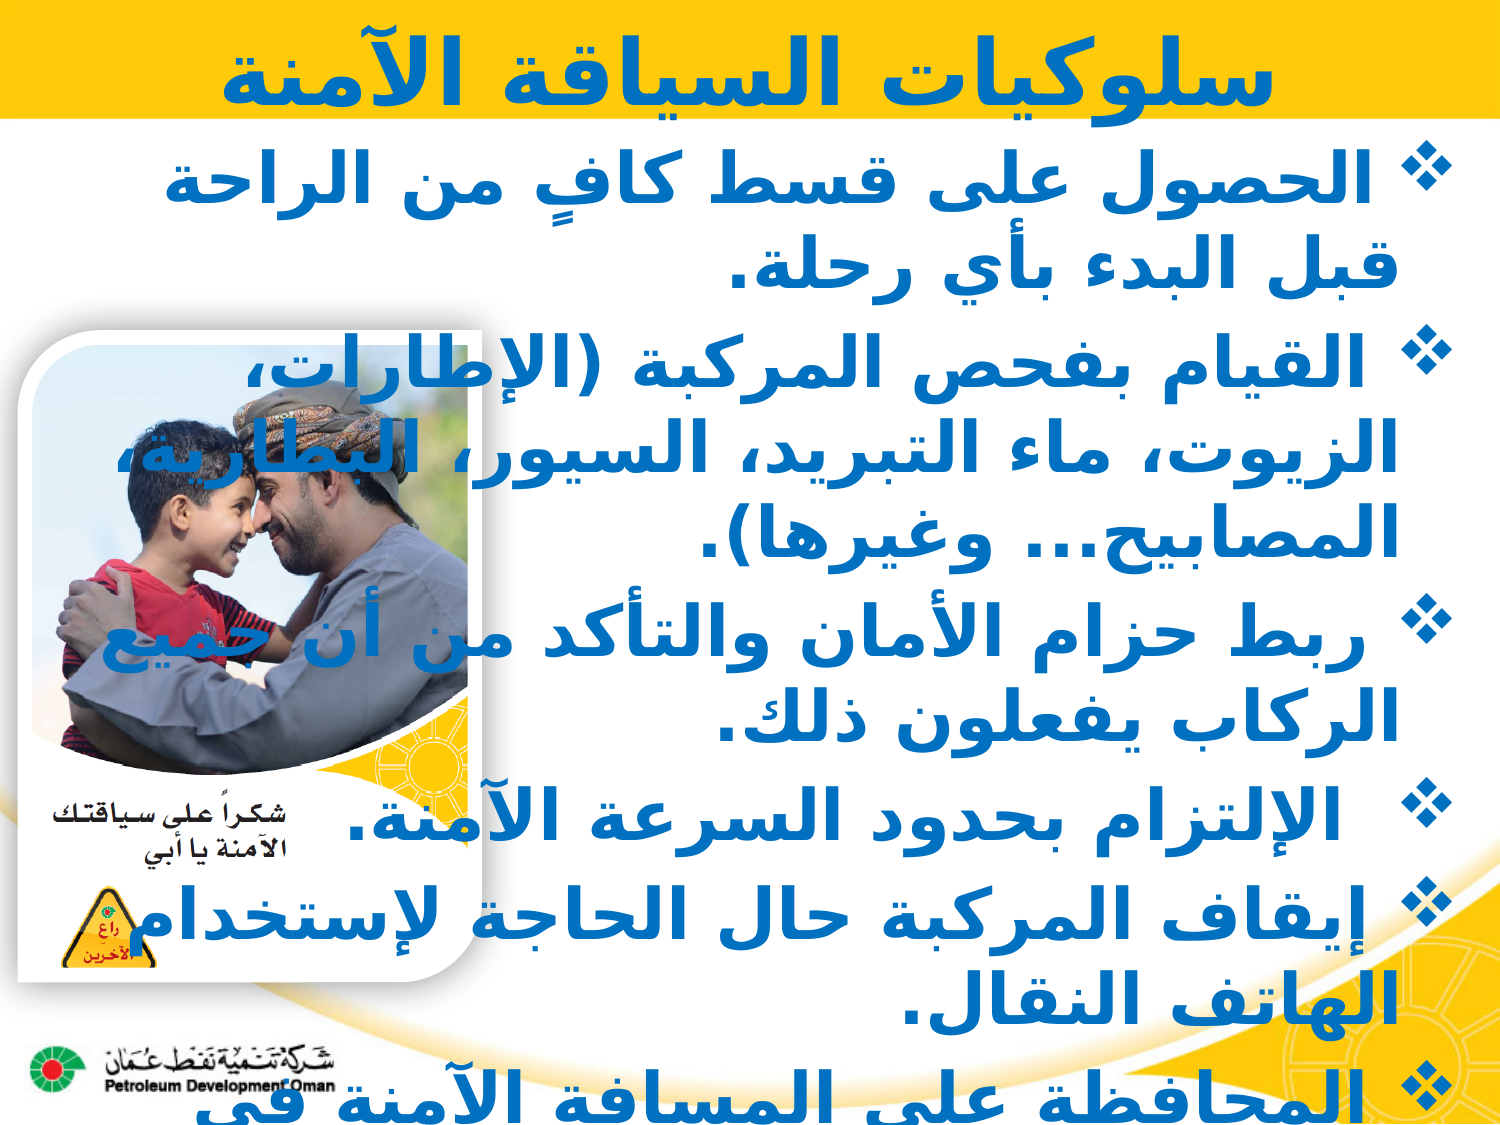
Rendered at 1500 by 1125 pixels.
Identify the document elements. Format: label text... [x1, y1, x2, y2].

title سلوكيات السياقة الآمنة [74, 0, 1426, 124]
list الحصول على قسط كافٍ من الراحة قبل البدء بأي رحلة. القيام بفحص المركبة (الإطارات، الزيوت، ماء التبريد، السيور، البطارية، المصابيح... وغيرها). ربط حزام الأمان والتأكد من أن جميع الركاب يفعلون ذلك. الإلتزام بحدود السرعة الآمنة. إيقاف المركبة حال الحاجة لإستخدام الهاتف النقال. المحافظة على المسافة الآمنة في الطريق. الإنتباه الدائم واحترام مستخدمي الطريق الآخرين. [62, 124, 1476, 988]
picture [0, 0, 1500, 1124]
